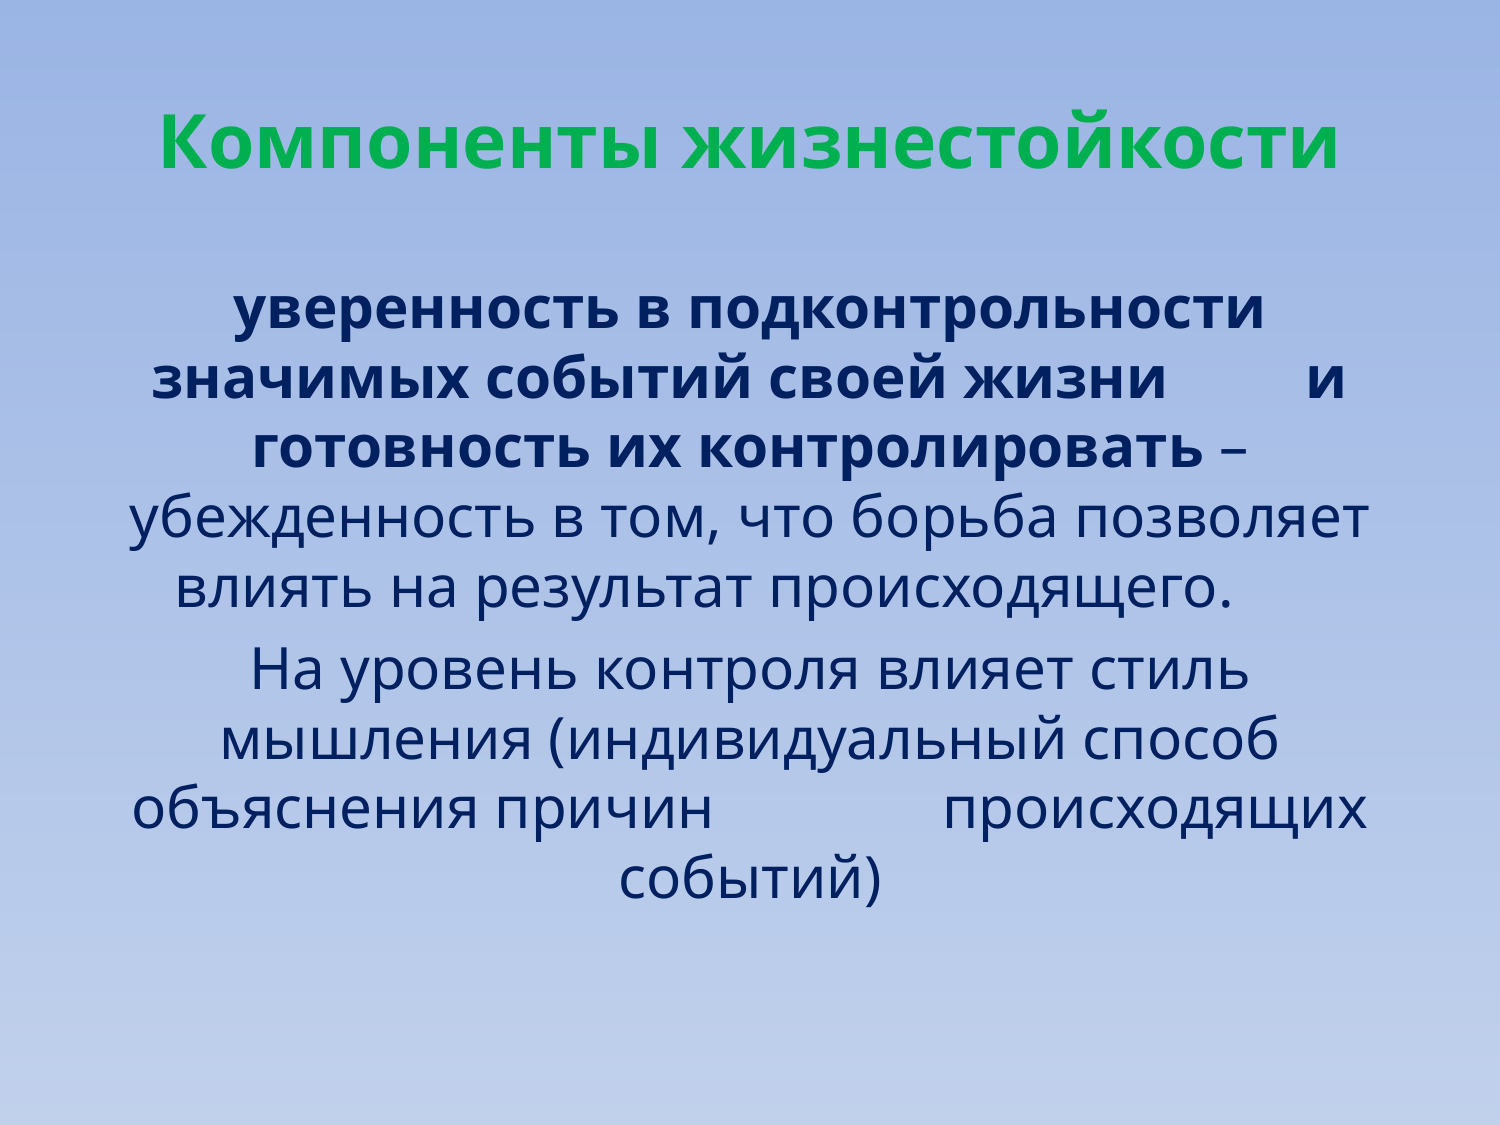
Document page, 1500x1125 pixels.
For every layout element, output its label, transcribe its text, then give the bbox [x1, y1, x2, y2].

list уверенность в подконтрольности значимых событий своей жизни и готовность их контролировать – убежденность в том, что борьба позволяет влиять на результат происходящего. На уровень контроля влияет стиль мышления (индивидуальный способ объяснения причин происходящих событий) [75, 262, 1425, 1005]
title Компоненты жизнестойкости [75, 45, 1425, 233]
